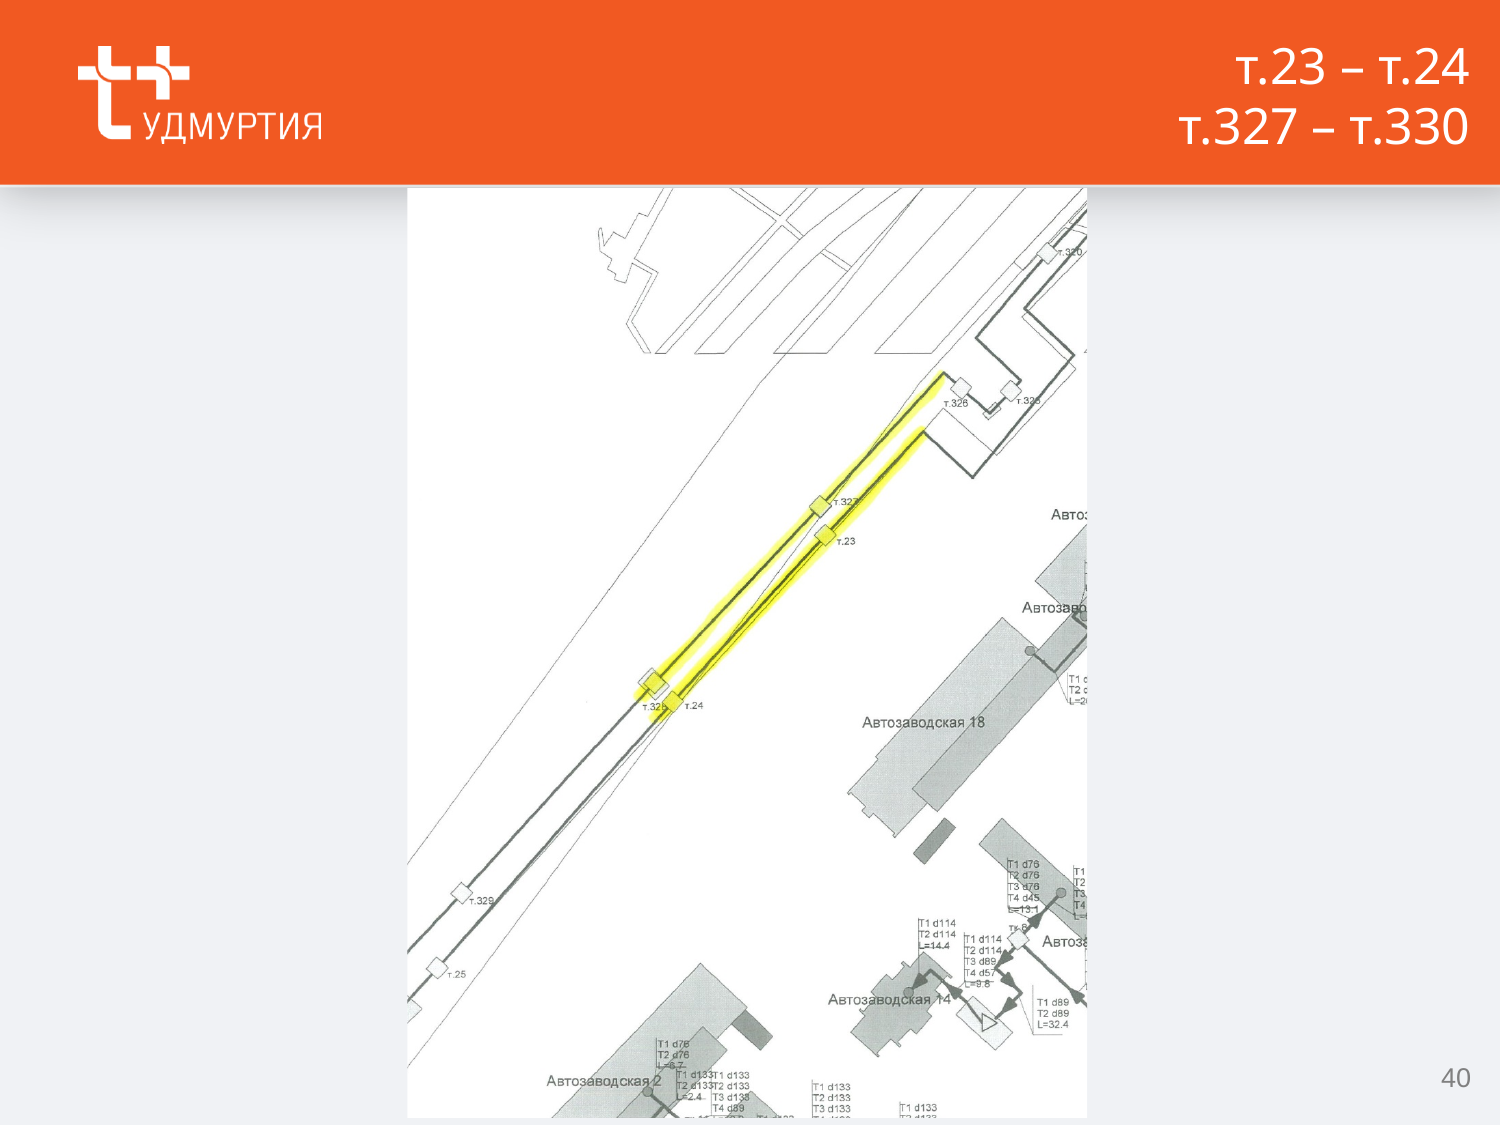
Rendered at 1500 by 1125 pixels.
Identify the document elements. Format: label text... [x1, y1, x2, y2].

title т.23 – т.24 т.327 – т.330 [367, 33, 1471, 155]
picture [407, 188, 1088, 1118]
slide_number 40 [1397, 1060, 1472, 1095]
picture [78, 46, 321, 144]
